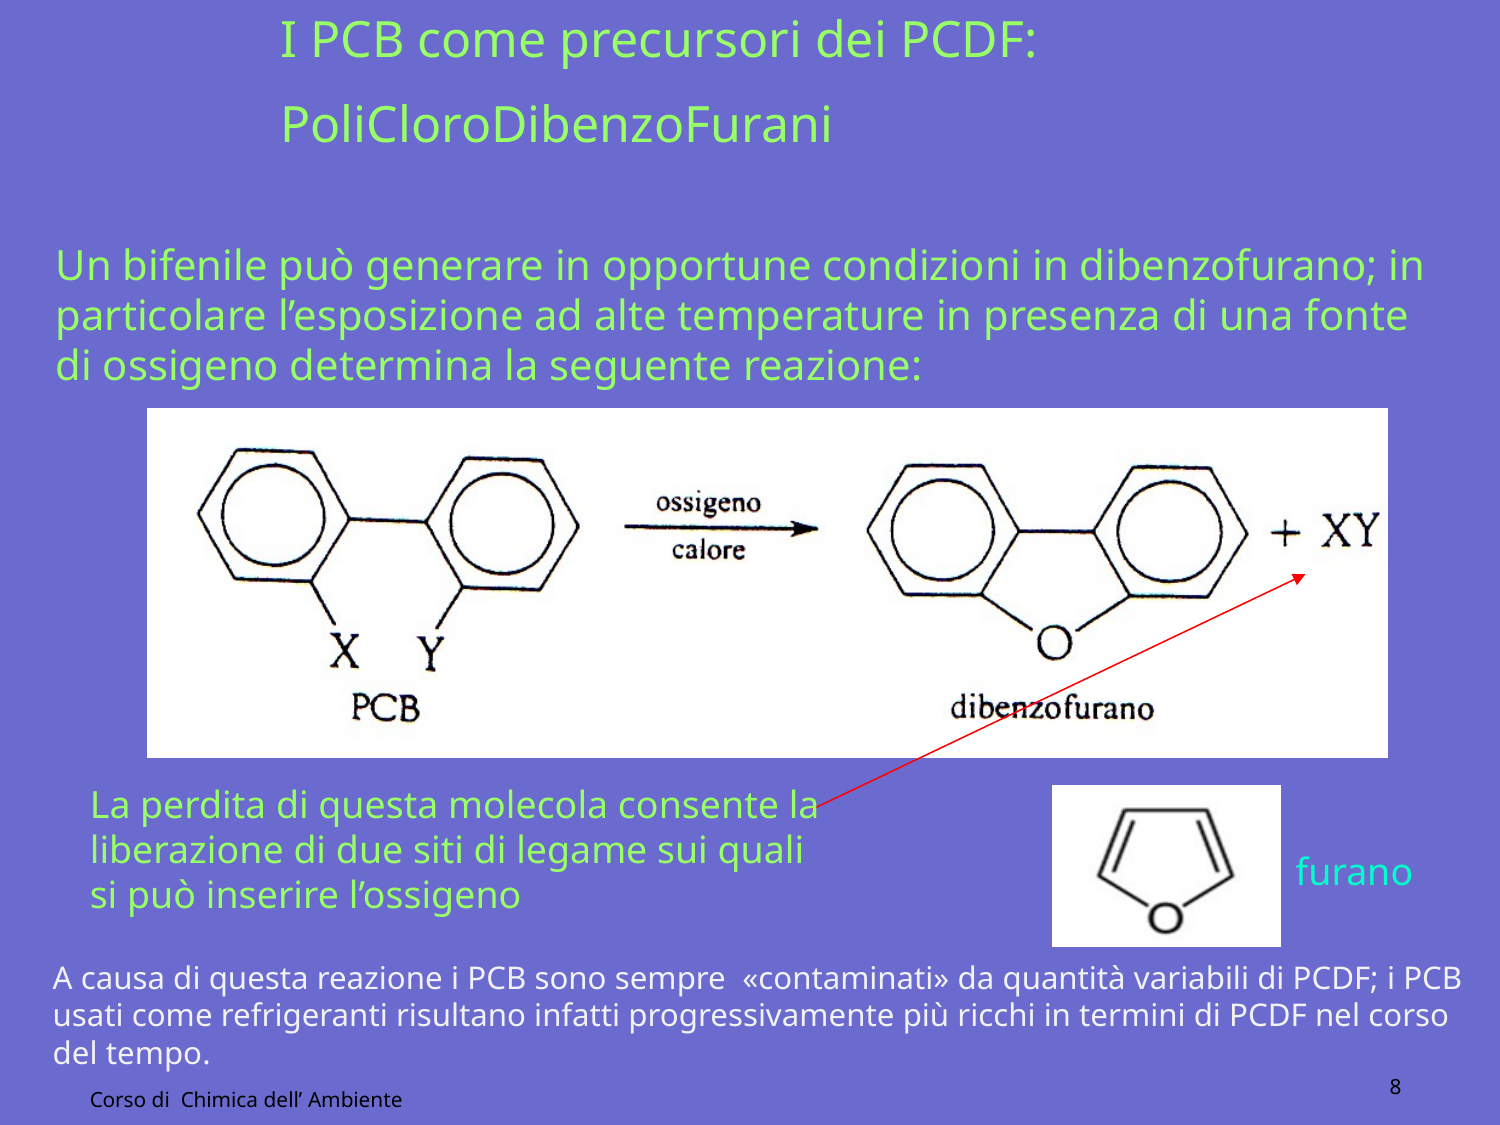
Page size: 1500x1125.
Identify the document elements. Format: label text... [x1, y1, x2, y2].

text_box I PCB come precursori dei PCDF: PoliCloroDibenzoFurani [265, 0, 1258, 160]
picture [147, 408, 1389, 759]
text_box La perdita di questa molecola consente la liberazione di due siti di legame sui quali si può inserire l’ossigeno [74, 773, 847, 924]
text_box furano [1286, 840, 1470, 901]
text_box Corso di Chimica dell’ Ambiente [74, 1079, 538, 1125]
text_box 8 [1374, 1078, 1413, 1117]
text_box Un bifenile può generare in opportune condizioni in dibenzofurano; in particolare l’esposizione ad alte temperature in presenza di una fonte di ossigeno determina la seguente reazione: [41, 231, 1459, 397]
text_box A causa di questa reazione i PCB sono sempre «contaminati» da quantità variabili di PCDF; i PCB usati come refrigeranti risultano infatti progressivamente più ricchi in termini di PCDF nel corso del tempo. [38, 950, 1497, 1078]
picture [1051, 785, 1281, 948]
